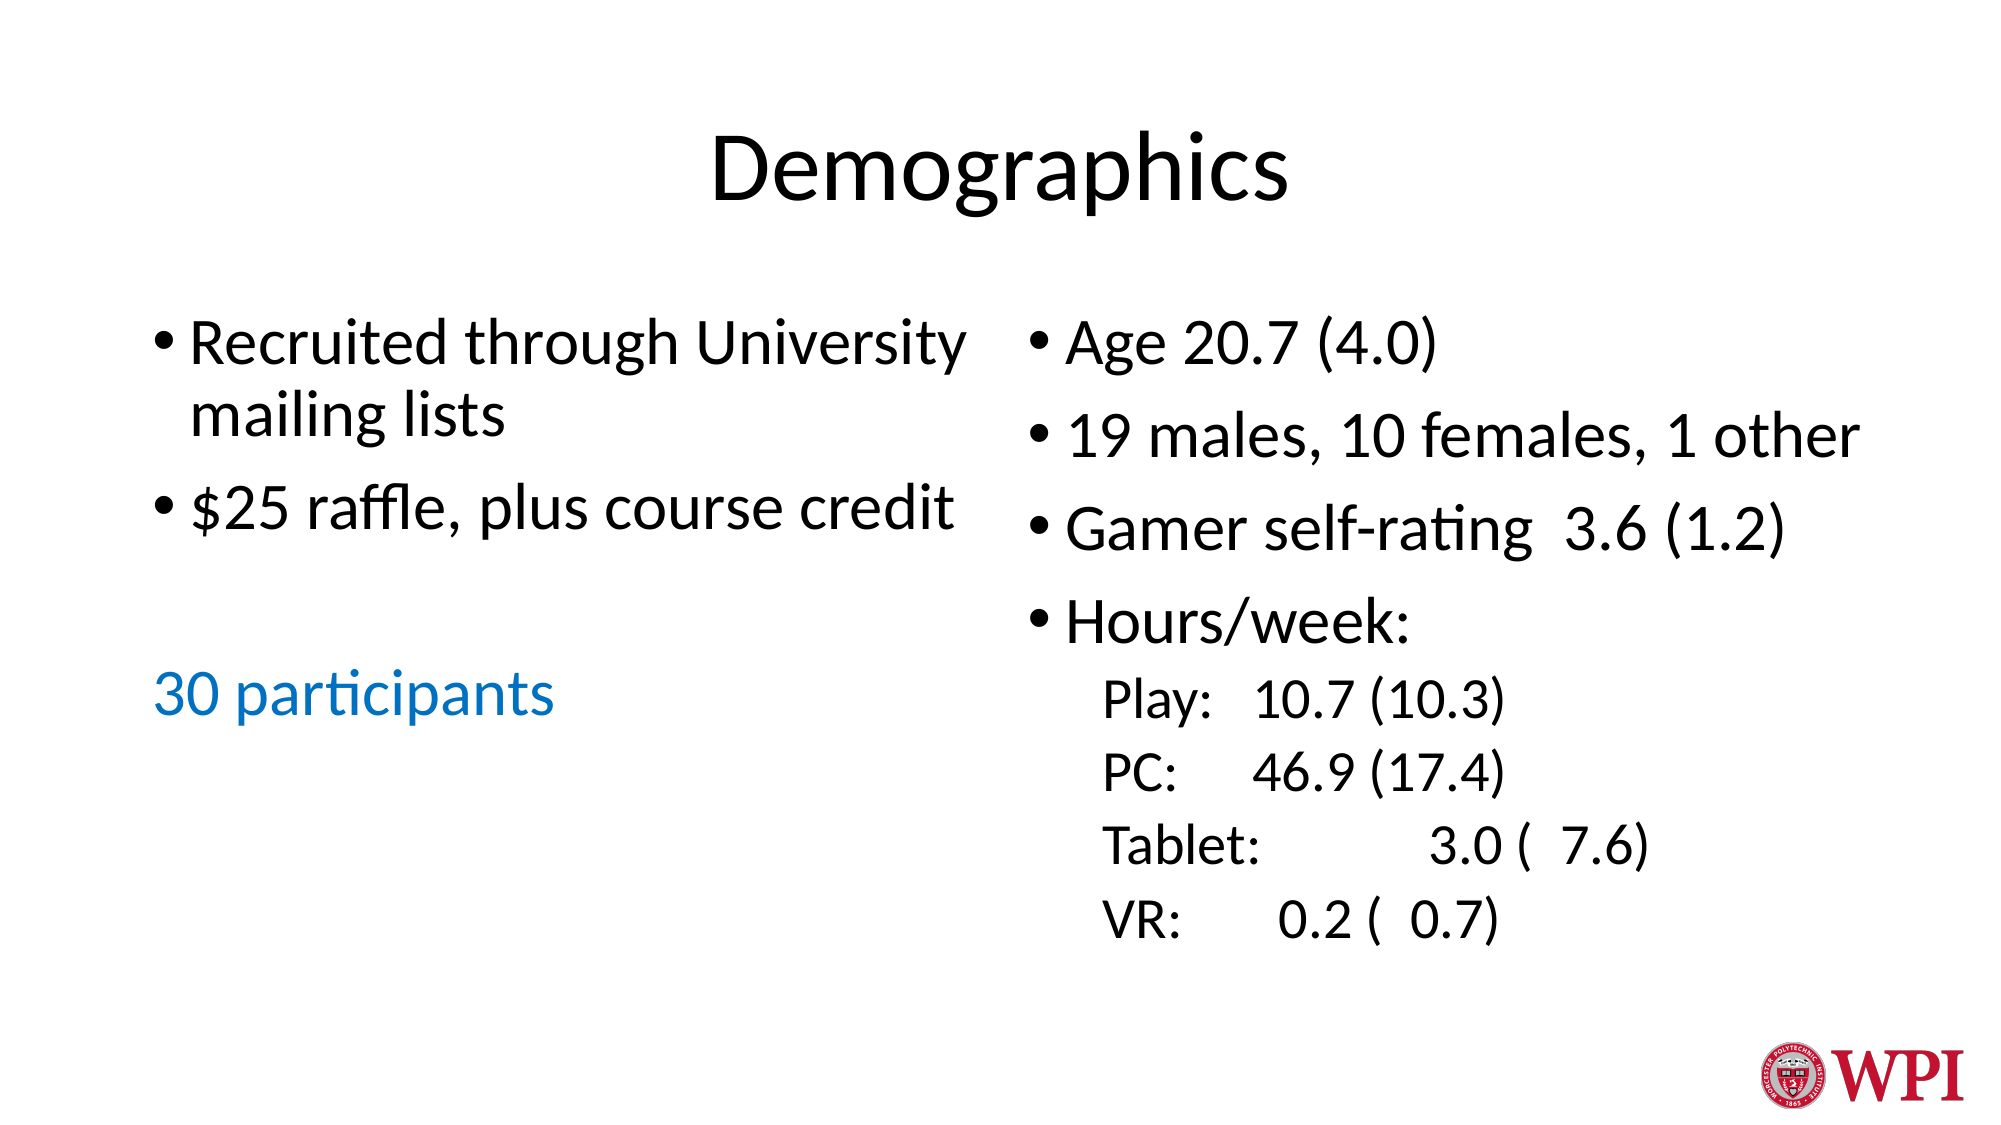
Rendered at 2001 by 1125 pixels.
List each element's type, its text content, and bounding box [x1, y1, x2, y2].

title Demographics [137, 59, 1863, 278]
list Age 20.7 (4.0) 19 males, 10 females, 1 other Gamer self-rating 3.6 (1.2) Hours/week: Play: 10.7 (10.3) PC: 46.9 (17.4) Tablet: 3.0 ( 7.6) VR: 0.2 ( 0.7) [1012, 299, 1917, 1014]
picture [1761, 1042, 1964, 1109]
list Recruited through University mailing lists $25 raffle, plus course credit 30 participants [137, 299, 988, 1014]
